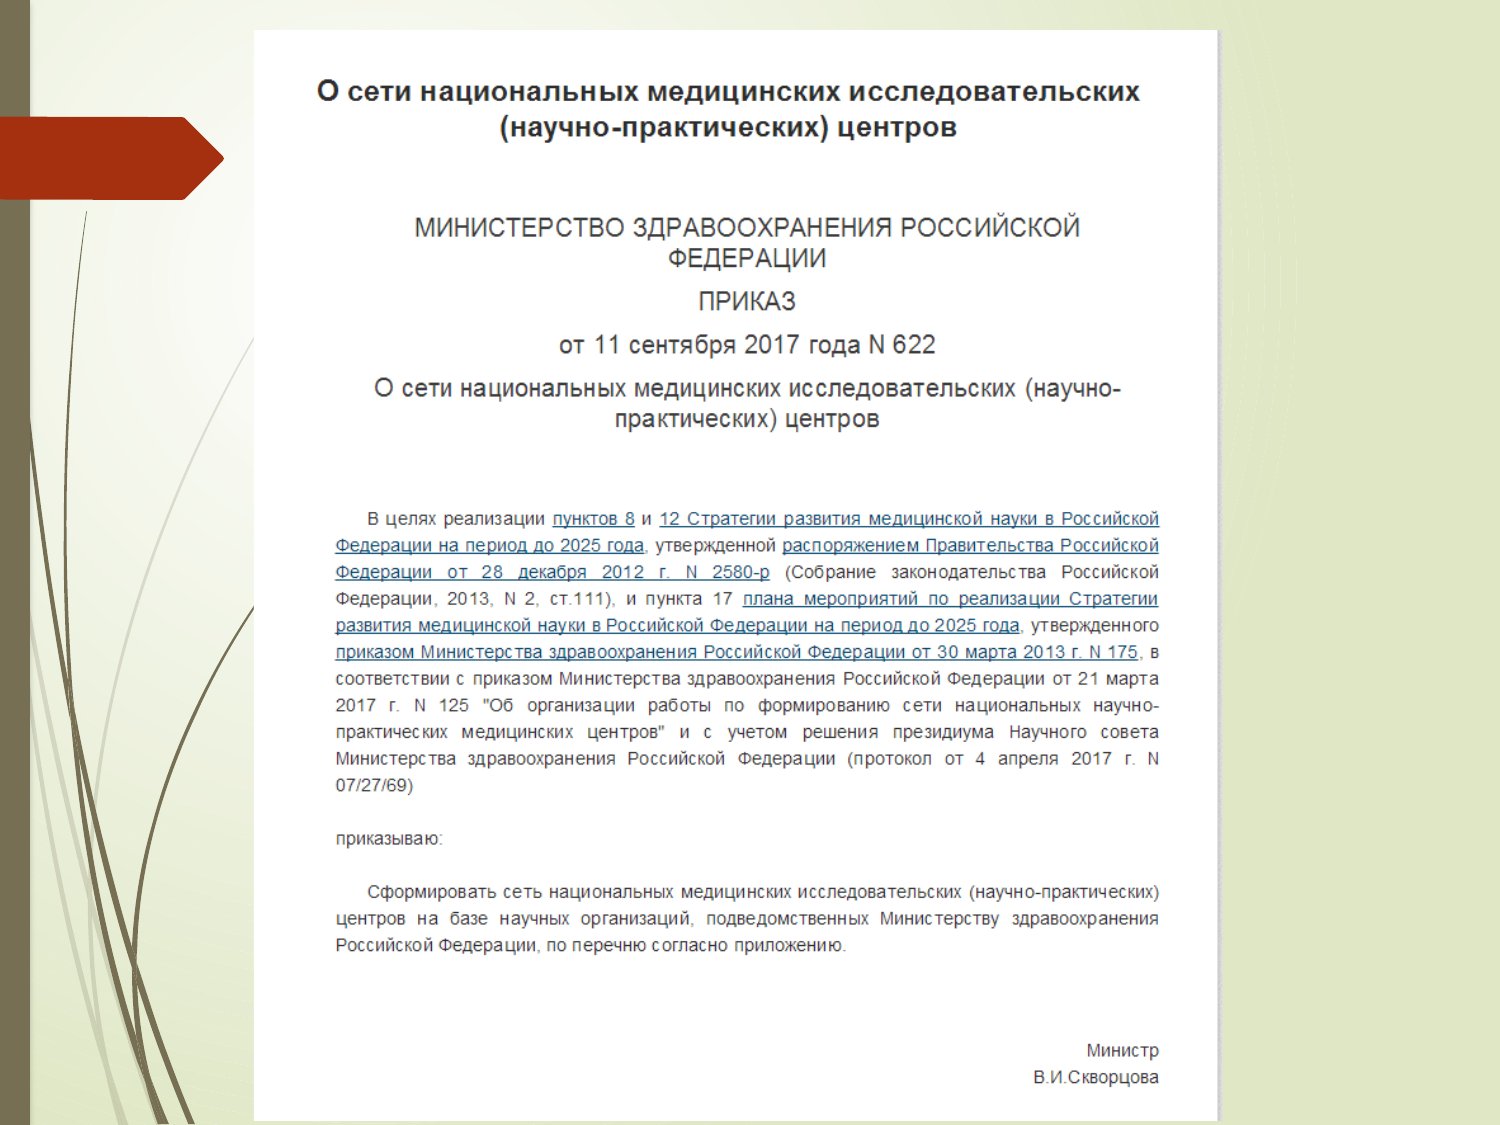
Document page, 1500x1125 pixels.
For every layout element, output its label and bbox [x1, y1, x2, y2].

list [253, 30, 1223, 1121]
